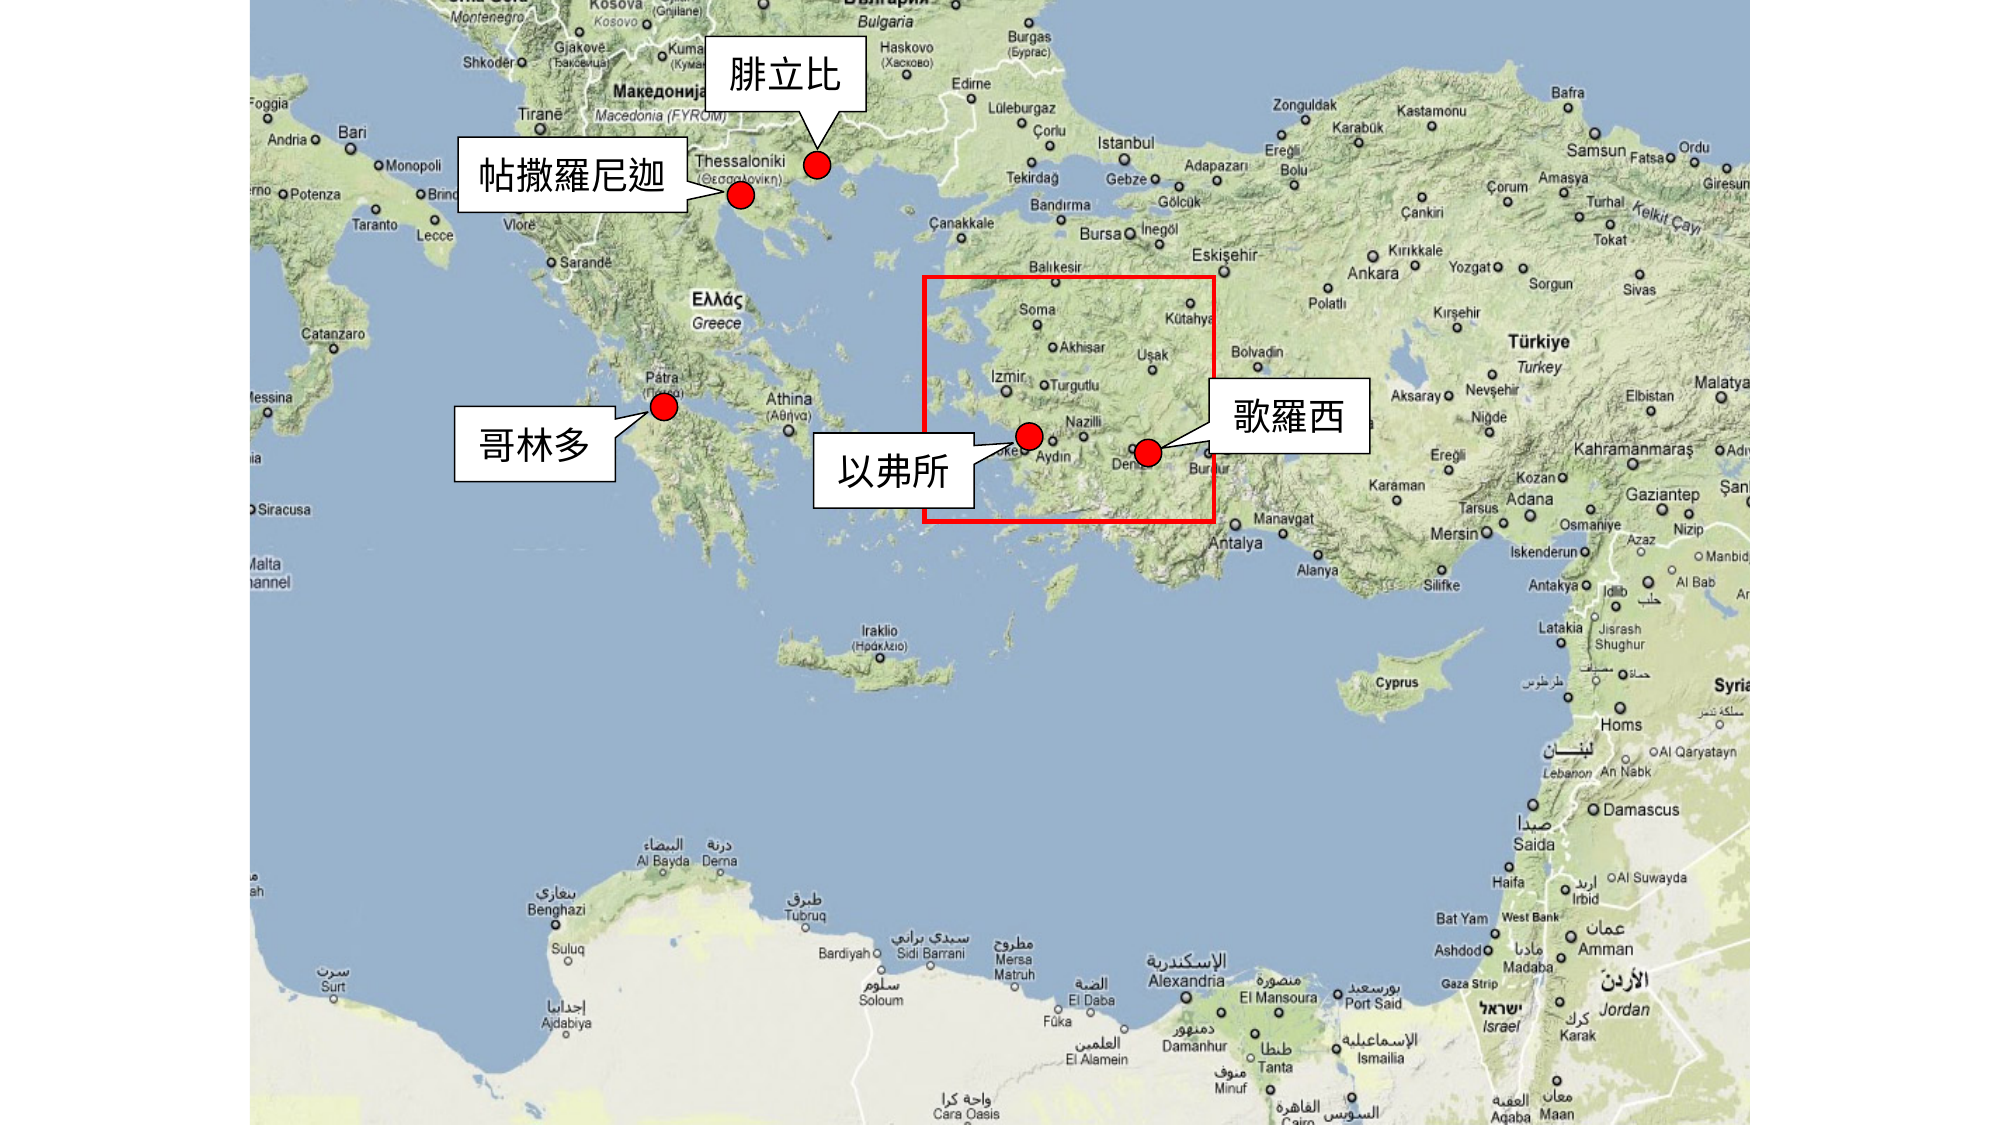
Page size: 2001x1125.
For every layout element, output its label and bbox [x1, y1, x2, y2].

picture [249, 0, 1750, 1125]
